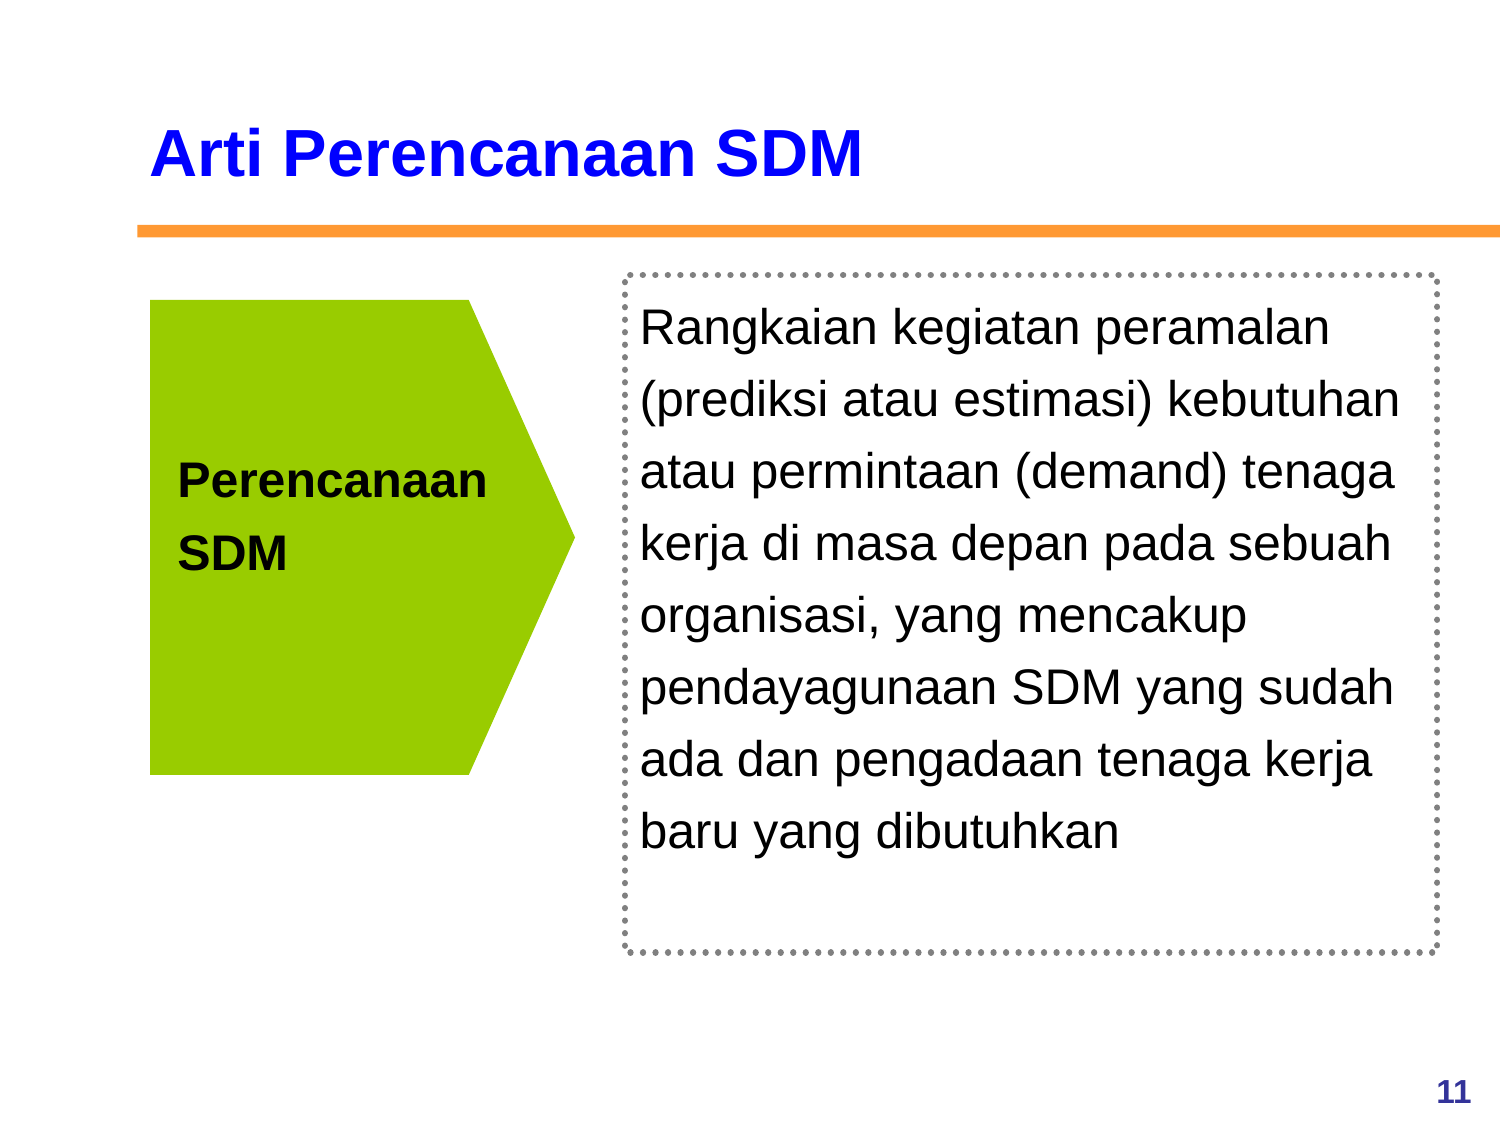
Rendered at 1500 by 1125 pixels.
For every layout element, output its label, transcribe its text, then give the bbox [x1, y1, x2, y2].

text_box Arti Perencanaan SDM [134, 102, 880, 198]
text_box [150, 299, 576, 775]
text_box Rangkaian kegiatan peramalan (prediksi atau estimasi) kebutuhan atau permintaan (demand) tenaga kerja di masa depan pada sebuah organisasi, yang mencakup pendayagunaan SDM yang sudah ada dan pengadaan tenaga kerja baru yang dibutuhkan [624, 275, 1438, 953]
text_box Perencanaan SDM [162, 428, 538, 588]
